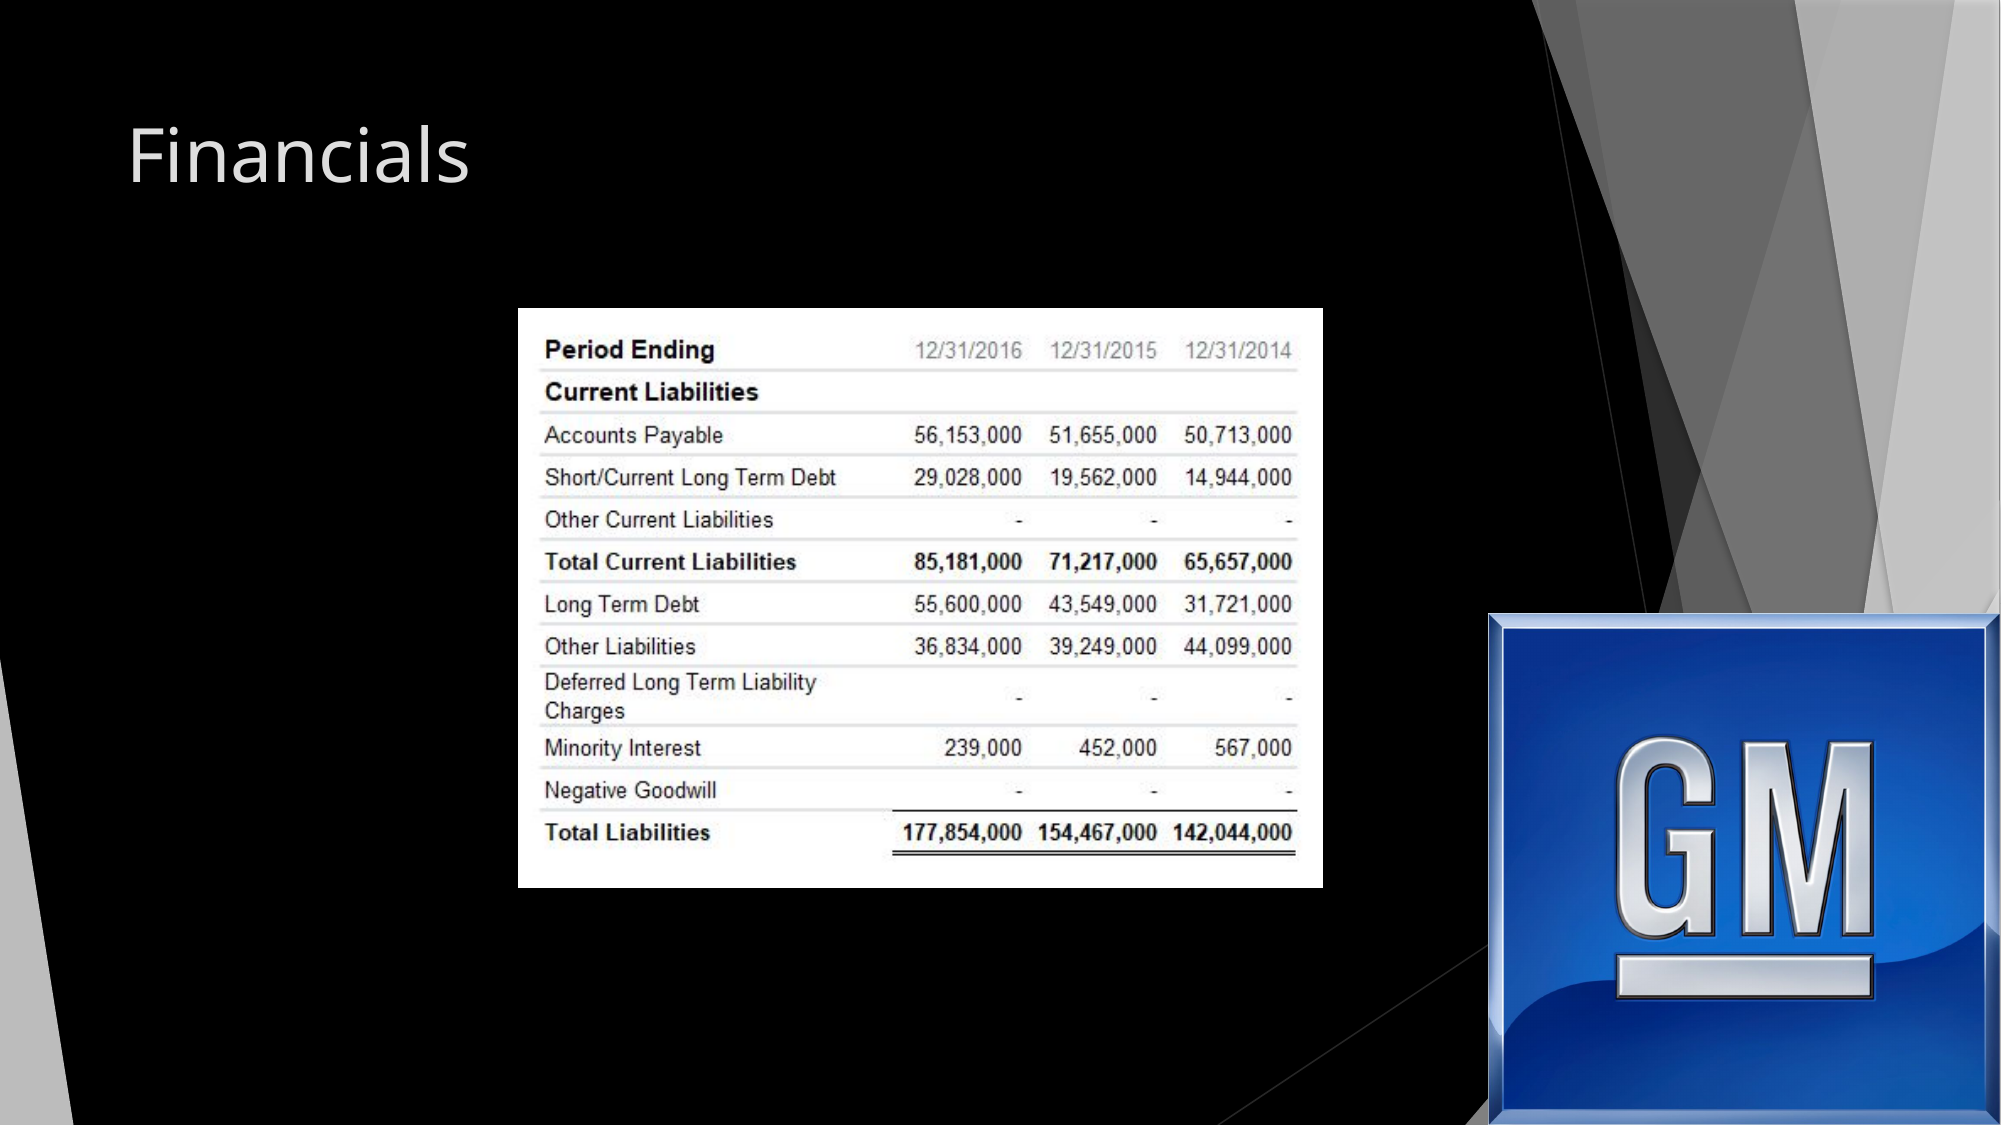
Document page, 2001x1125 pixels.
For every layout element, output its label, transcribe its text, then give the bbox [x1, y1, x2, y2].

title Financials [111, 99, 1522, 317]
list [517, 308, 1324, 888]
picture [1488, 613, 2000, 1125]
